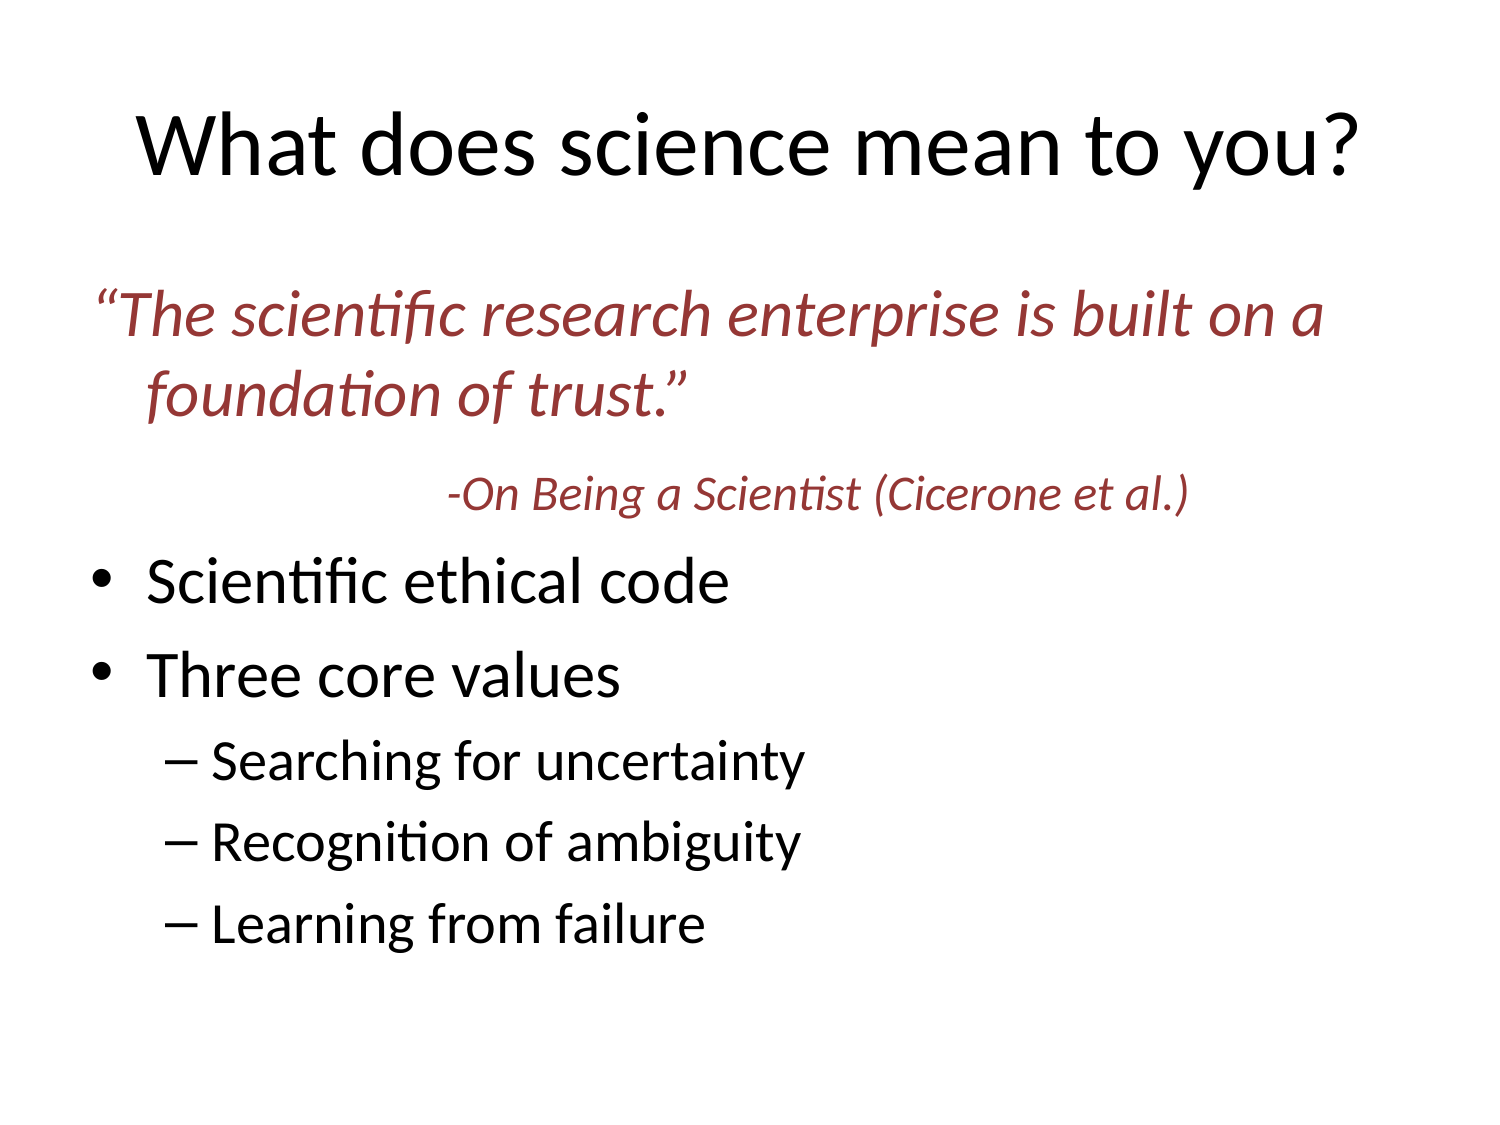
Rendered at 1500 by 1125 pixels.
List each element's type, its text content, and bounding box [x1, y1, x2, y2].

list “The scientific research enterprise is built on a foundation of trust.” -On Being a Scientist (Cicerone et al.) Scientific ethical code Three core values Searching for uncertainty Recognition of ambiguity Learning from failure [75, 262, 1425, 1005]
title What does science mean to you? [75, 45, 1425, 233]
